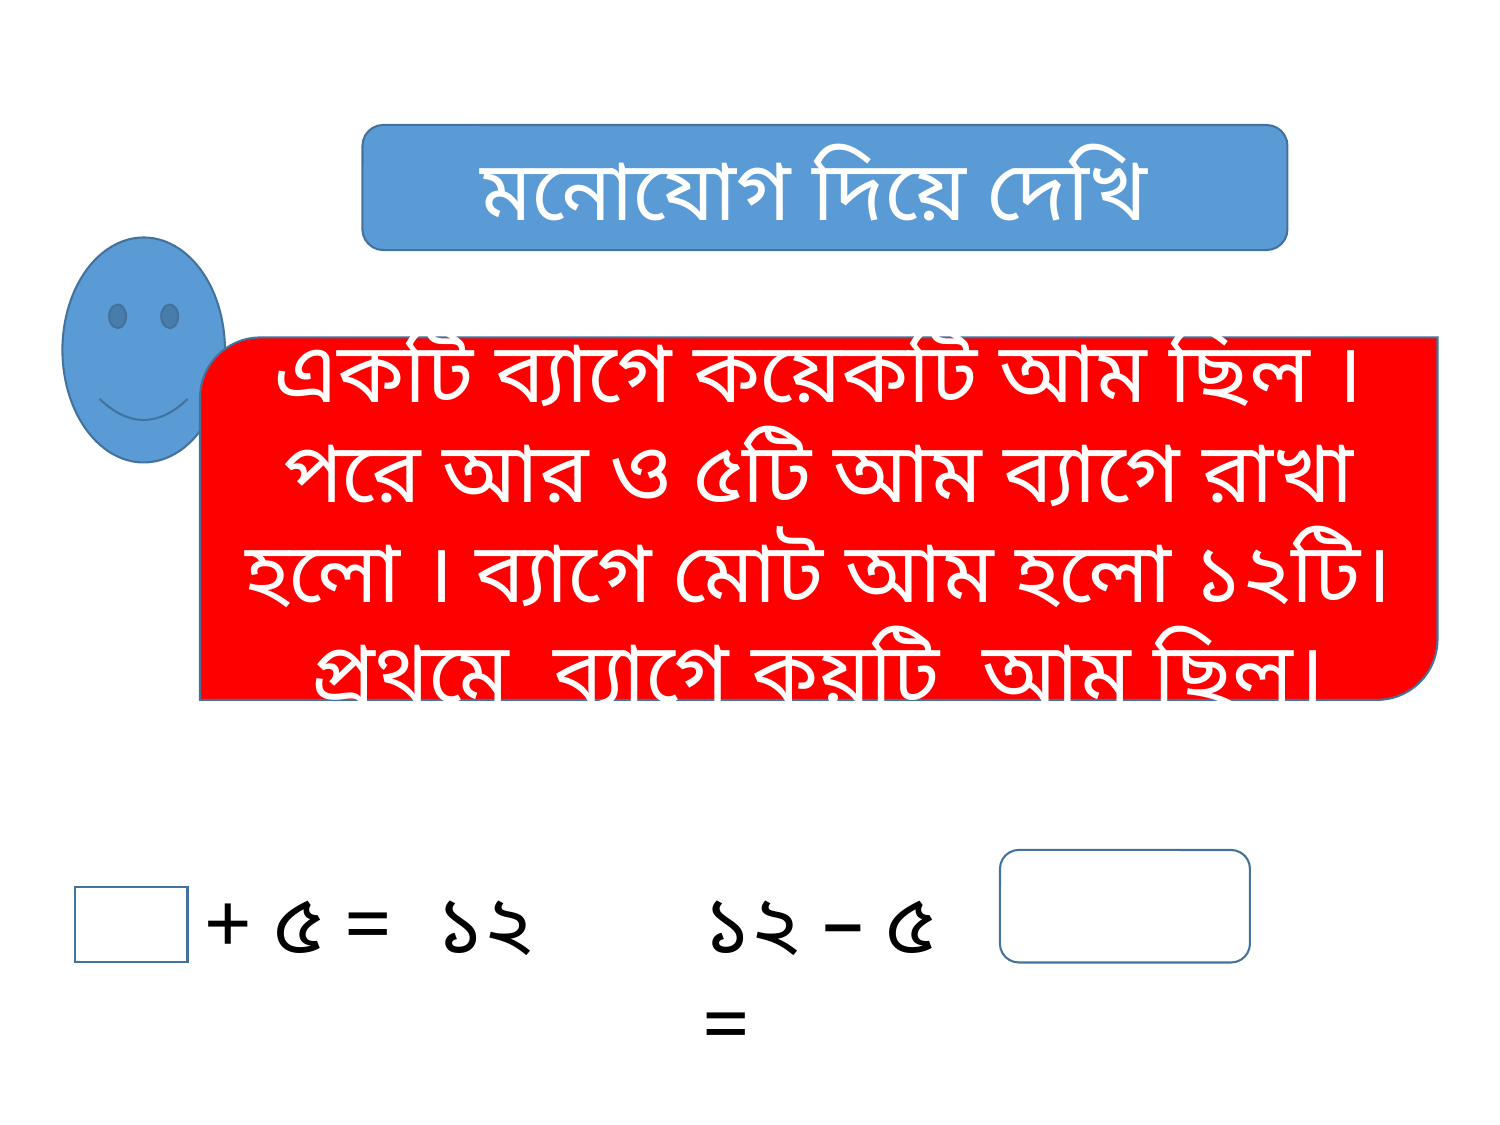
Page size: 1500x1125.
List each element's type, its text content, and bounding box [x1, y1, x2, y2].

text_box ১২ – ৫ = [687, 862, 988, 1078]
text_box একটি ব্যাগে কয়েকটি আম ছিল । পরে আর ও ৫টি আম ব্যাগে রাখা হলো । ব্যাগে মোট আম হলো ১২টি। প্রথমে ব্যাগে কয়টি আম ছিল। [198, 336, 1439, 701]
text_box [74, 886, 189, 963]
text_box [998, 848, 1251, 964]
text_box [61, 236, 226, 464]
text_box + ৫ = ১২ [37, 862, 550, 978]
text_box মনোযোগ দিয়ে দেখি [361, 123, 1289, 252]
